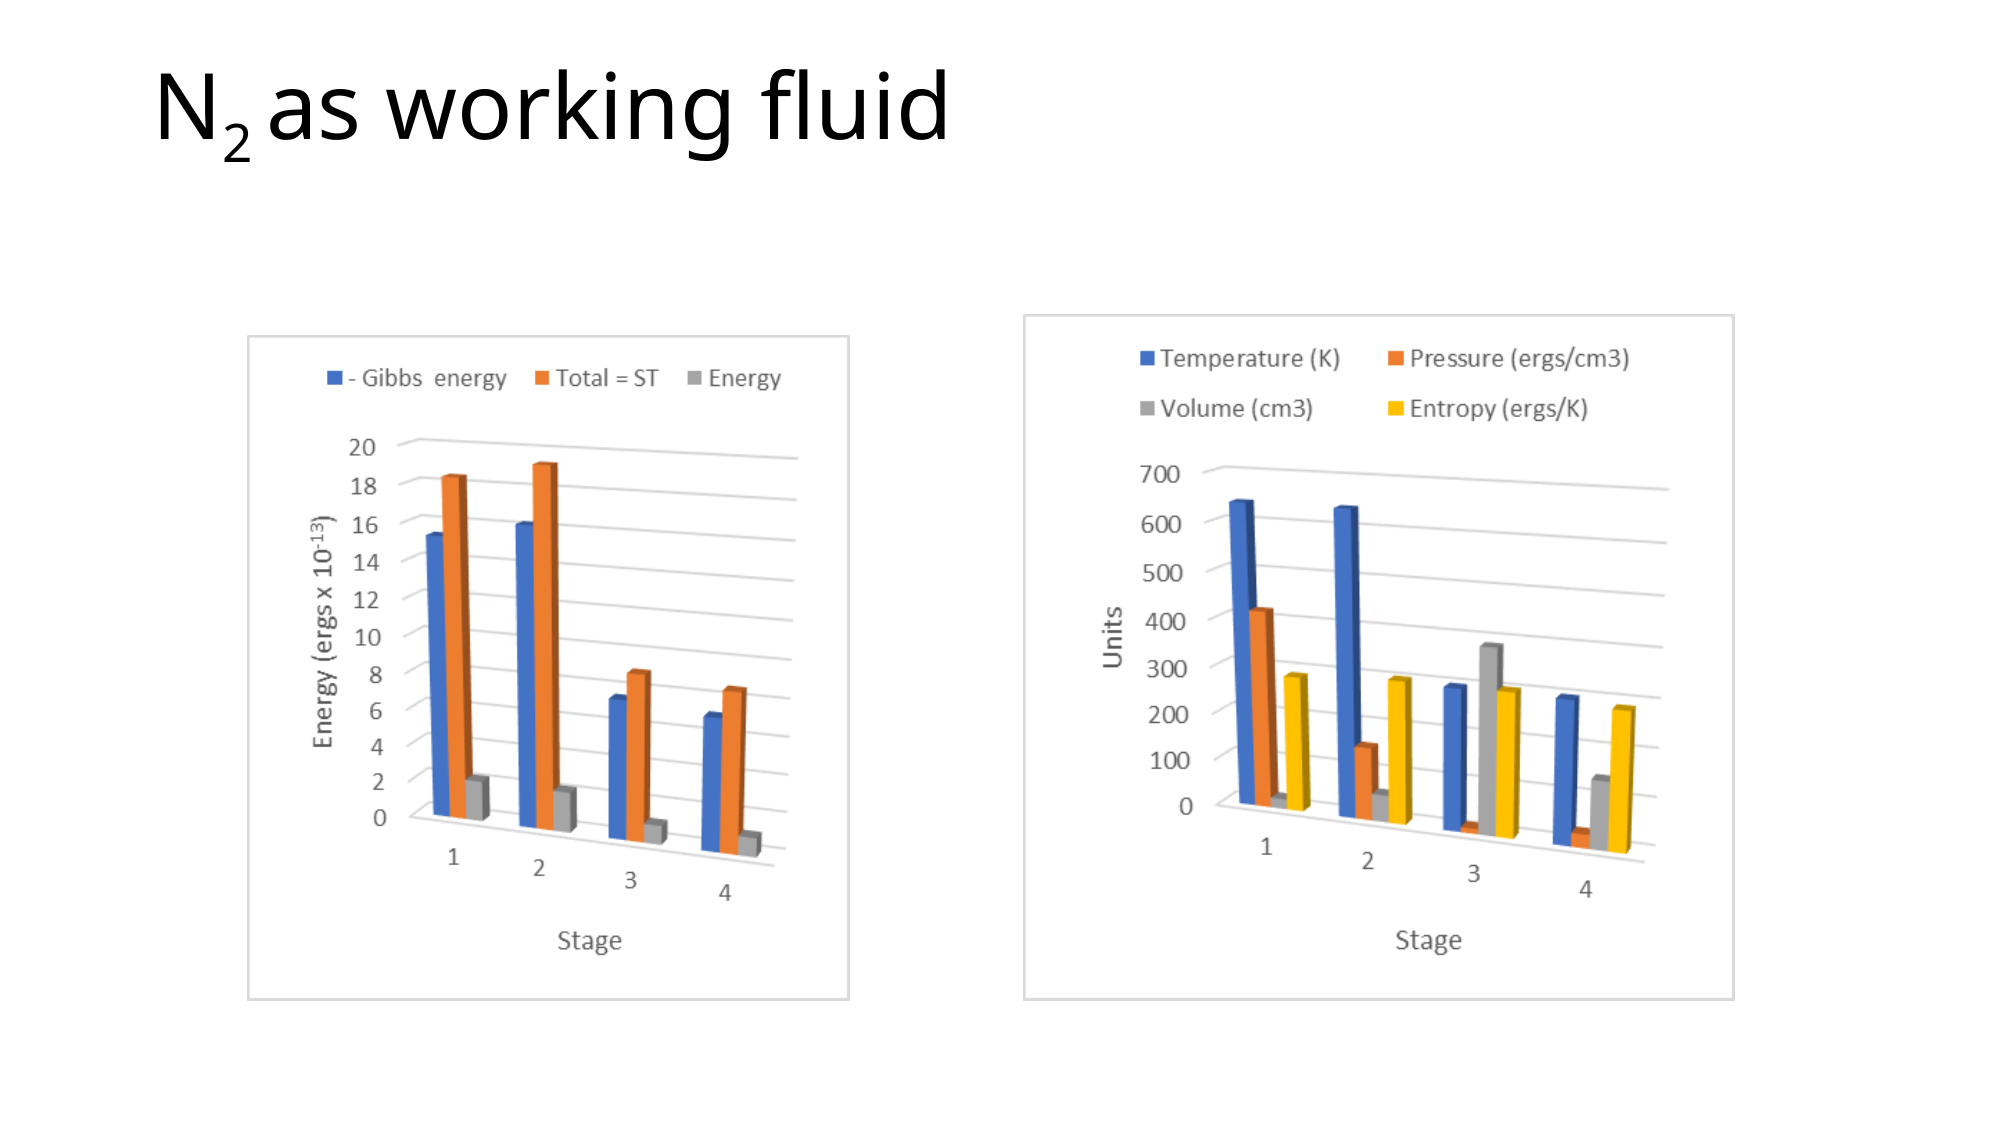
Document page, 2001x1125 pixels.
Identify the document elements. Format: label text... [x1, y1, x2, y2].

picture [247, 335, 850, 1001]
picture [1023, 314, 1735, 1001]
title N2 as working fluid [137, 59, 1863, 278]
